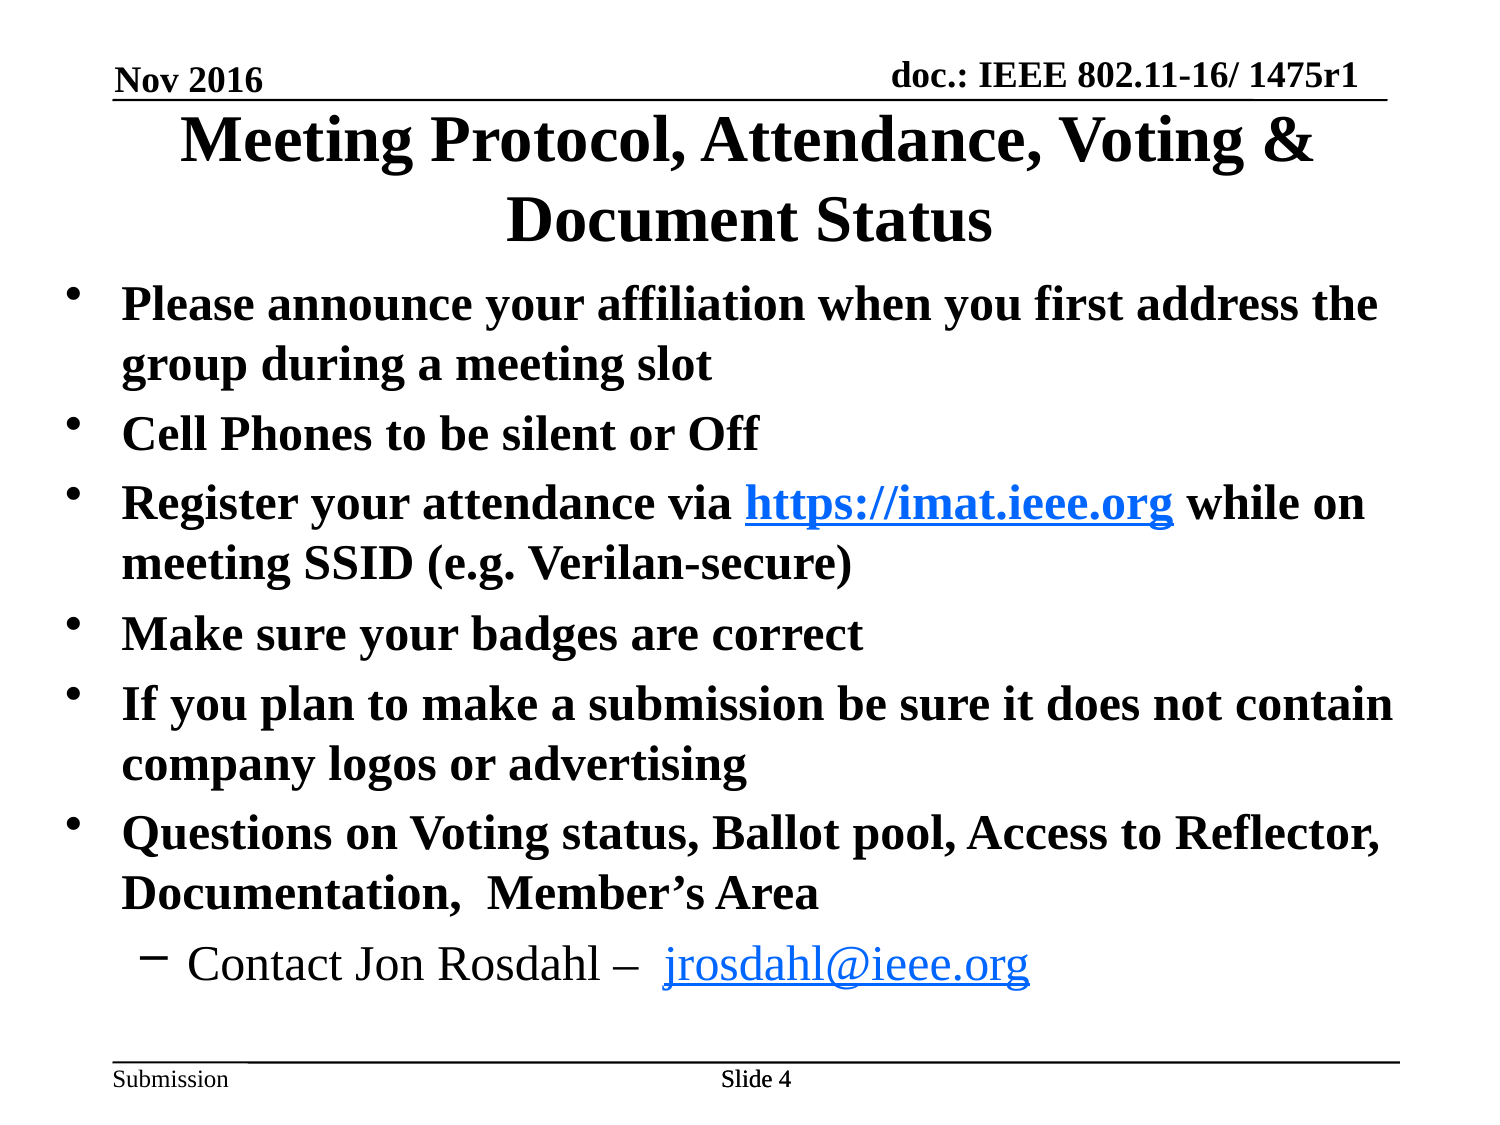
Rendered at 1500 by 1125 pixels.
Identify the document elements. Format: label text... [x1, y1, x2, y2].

title Meeting Protocol, Attendance, Voting & Document Status [112, 112, 1388, 238]
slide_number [114, 54, 265, 101]
list Please announce your affiliation when you first address the group during a meeting slot Cell Phones to be silent or Off Register your attendance via https://imat.ieee.org while on meeting SSID (e.g. Verilan-secure) Make sure your badges are correct If you plan to make a submission be sure it does not contain company logos or advertising Questions on Voting status, Ballot pool, Access to Reflector, Documentation, Member’s Area Contact Jon Rosdahl – jrosdahl@ieee.org [50, 262, 1475, 1038]
text_box Slide 4 [675, 1062, 838, 1093]
